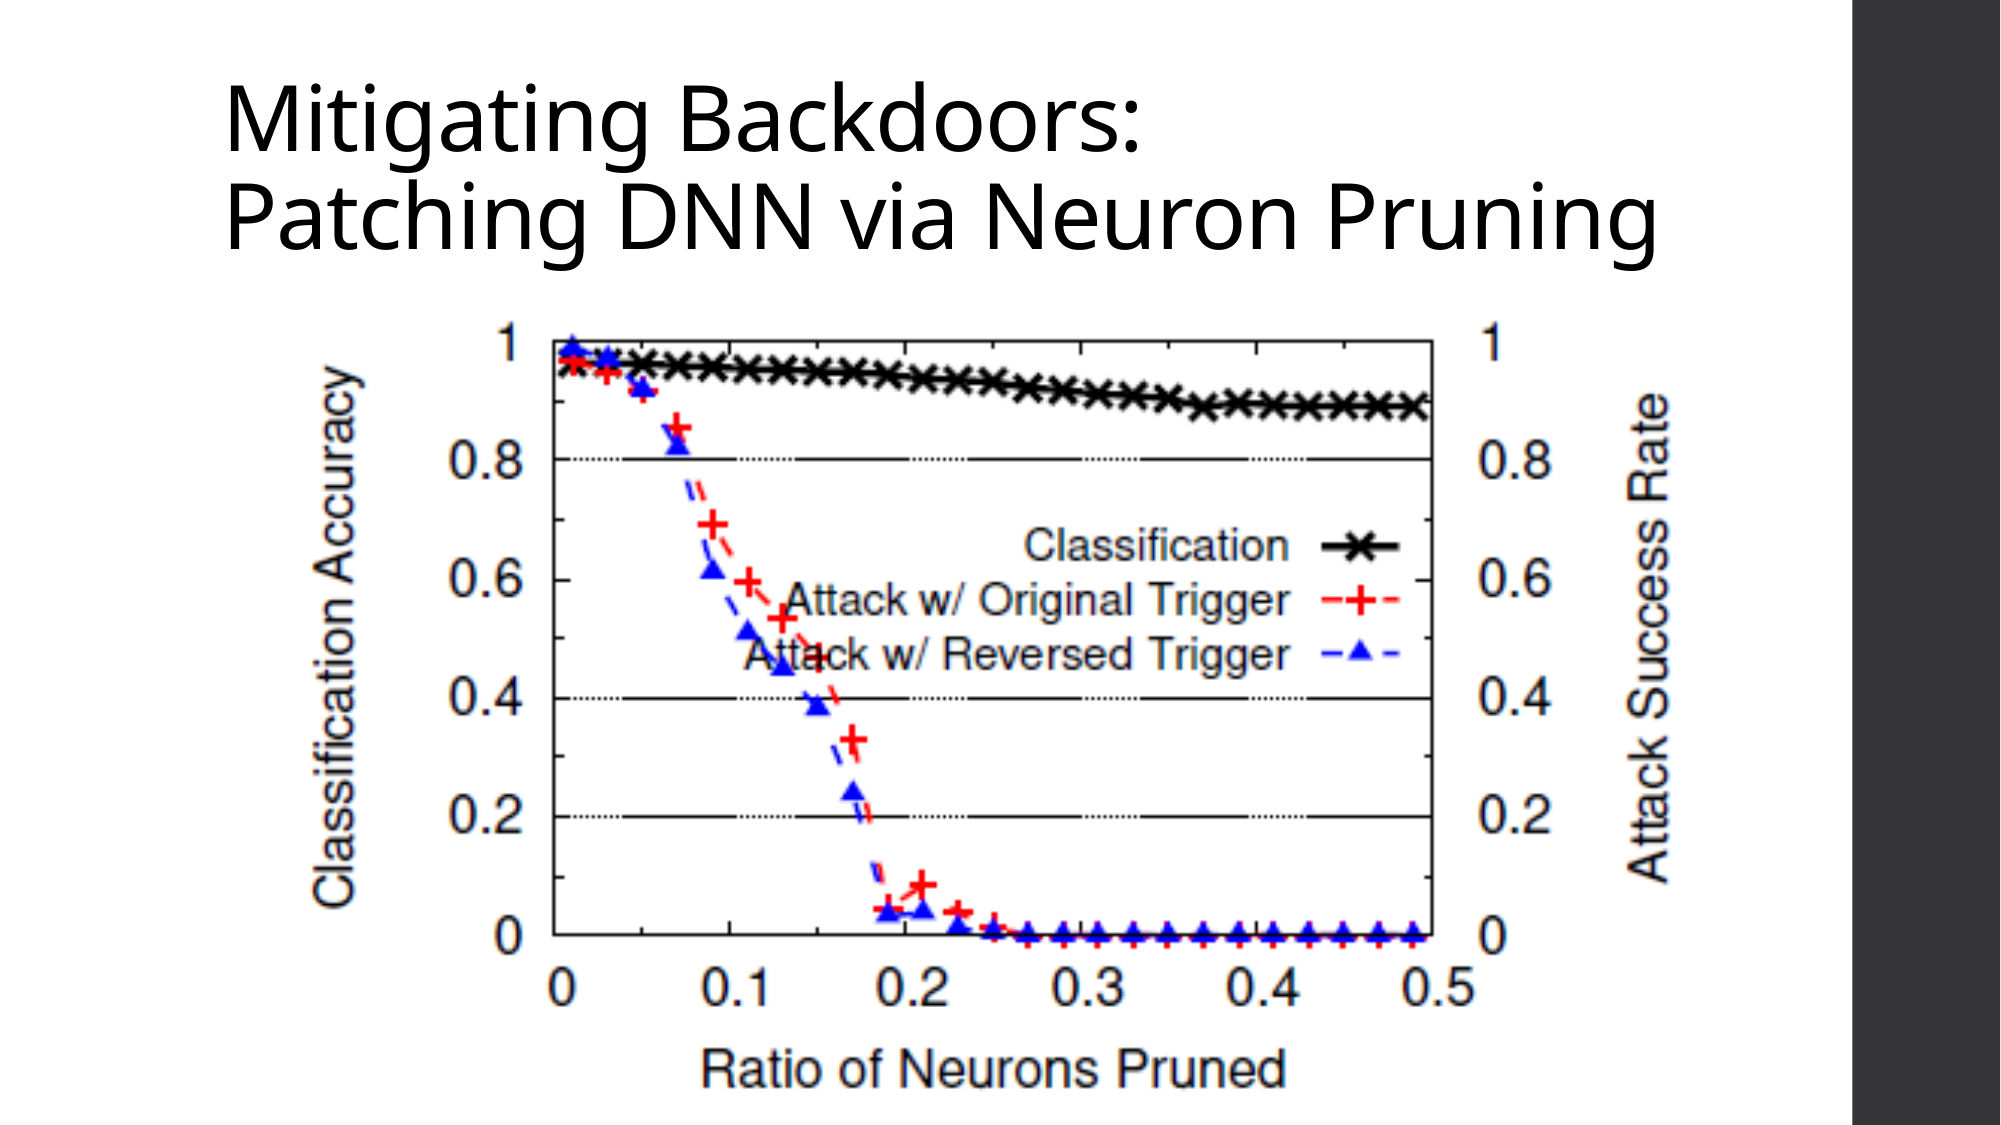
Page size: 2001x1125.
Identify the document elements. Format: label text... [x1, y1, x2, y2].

title Mitigating Backdoors: Patching DNN via Neuron Pruning [206, 60, 1797, 278]
picture [302, 277, 1698, 1110]
